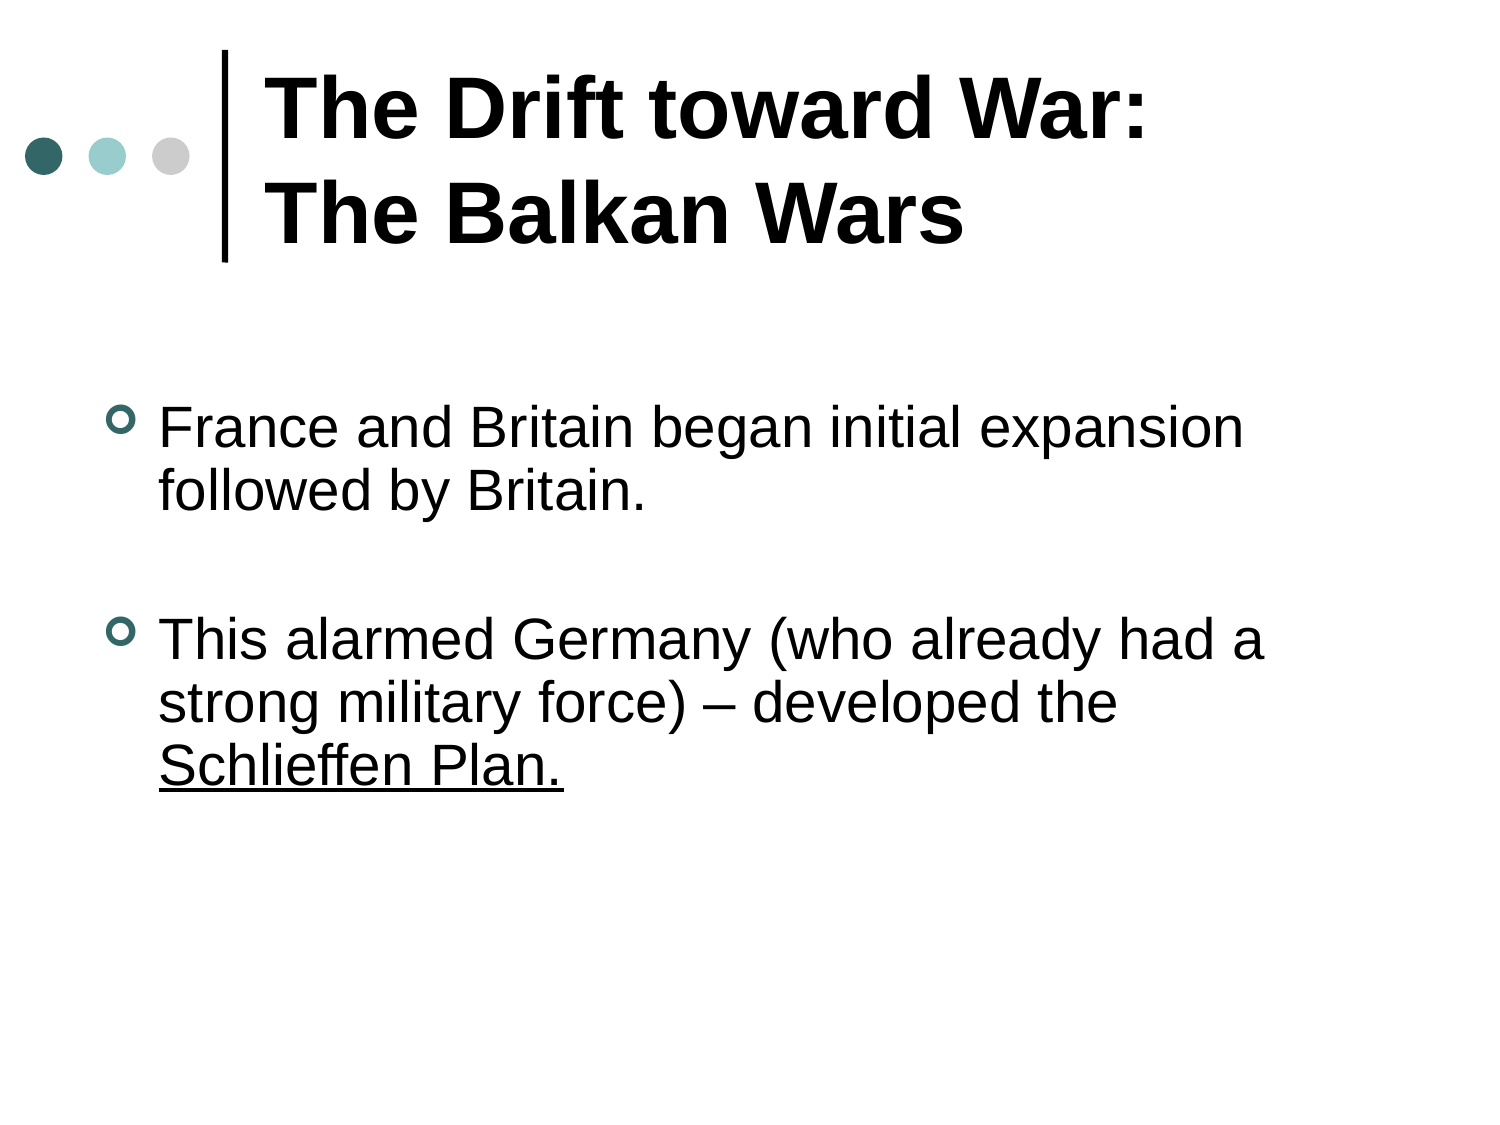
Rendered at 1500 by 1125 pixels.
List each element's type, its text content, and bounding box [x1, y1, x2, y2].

title The Drift toward War: The Balkan Wars [249, 30, 1401, 282]
list France and Britain began initial expansion followed by Britain. This alarmed Germany (who already had a strong military force) – developed the Schlieffen Plan. [87, 312, 1401, 1101]
